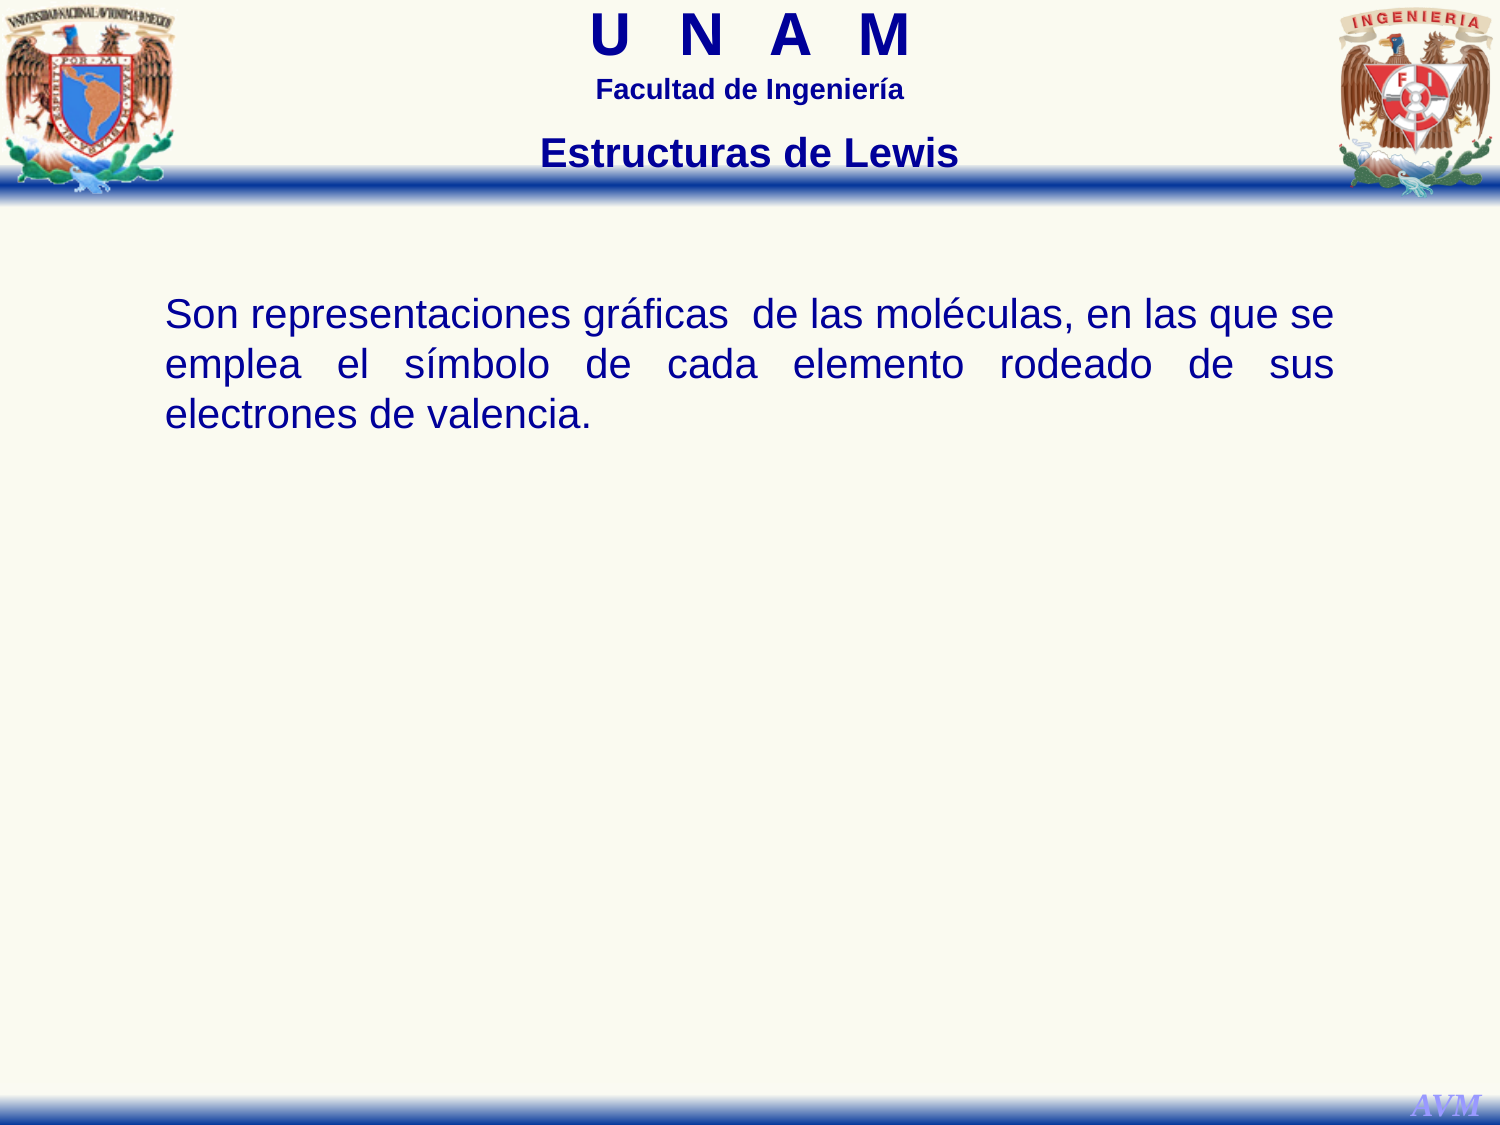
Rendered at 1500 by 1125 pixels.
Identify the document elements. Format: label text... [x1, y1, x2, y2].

picture [1333, 0, 1498, 206]
picture [2, 0, 180, 197]
text_box Estructuras de Lewis [525, 118, 975, 184]
text_box Son representaciones gráficas de las moléculas, en las que se emplea el símbolo de cada elemento rodeado de sus electrones de valencia. [149, 278, 1350, 444]
